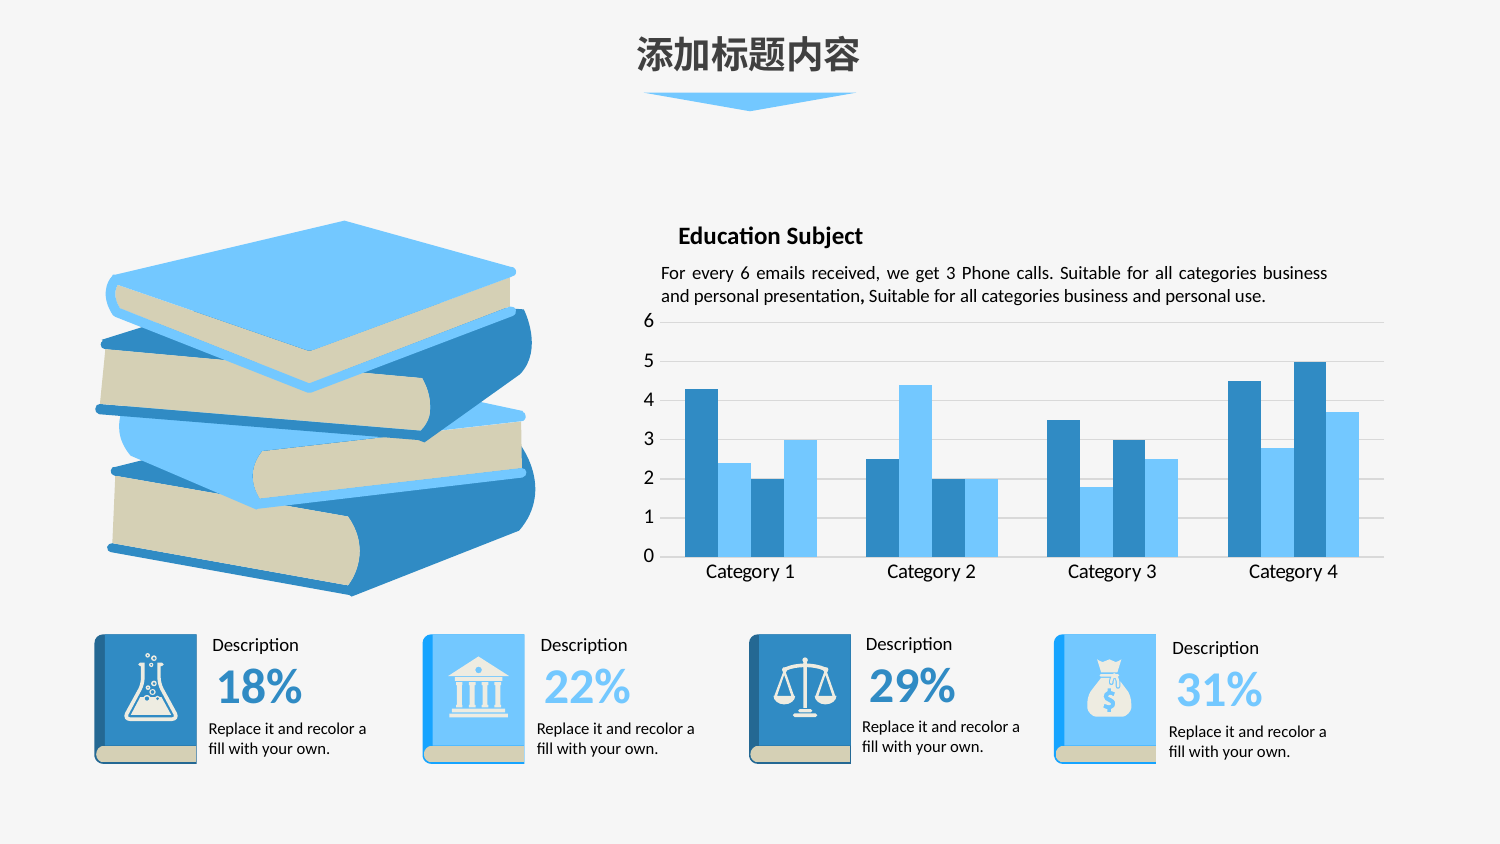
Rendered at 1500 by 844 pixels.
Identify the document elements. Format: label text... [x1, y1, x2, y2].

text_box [106, 414, 556, 597]
text_box Description [201, 627, 311, 661]
text_box Replace it and recolor a fill with your own. [530, 712, 714, 764]
text_box 31% [1164, 651, 1275, 723]
text_box For every 6 emails received, we get 3 Phone calls. Suitable for all categories business and personal presentation, Suitable for all categories business and personal use. [649, 255, 1339, 305]
text_box 添加标题内容 [621, 23, 877, 84]
text_box Description [1161, 630, 1271, 664]
chart [627, 306, 1400, 590]
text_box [748, 634, 852, 765]
text_box Description [529, 627, 639, 661]
text_box Replace it and recolor a fill with your own. [1161, 715, 1349, 767]
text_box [1053, 634, 1157, 765]
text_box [94, 634, 197, 765]
text_box Education Subject [666, 214, 876, 255]
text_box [94, 289, 545, 443]
text_box 22% [532, 648, 643, 720]
text_box Replace it and recolor a fill with your own. [202, 712, 388, 764]
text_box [422, 634, 525, 765]
text_box Description [854, 625, 965, 646]
text_box [641, 90, 859, 114]
text_box 29% [857, 646, 968, 718]
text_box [100, 220, 517, 393]
text_box 18% [204, 648, 314, 720]
text_box Replace it and recolor a fill with your own. [857, 710, 1043, 762]
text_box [103, 451, 528, 510]
